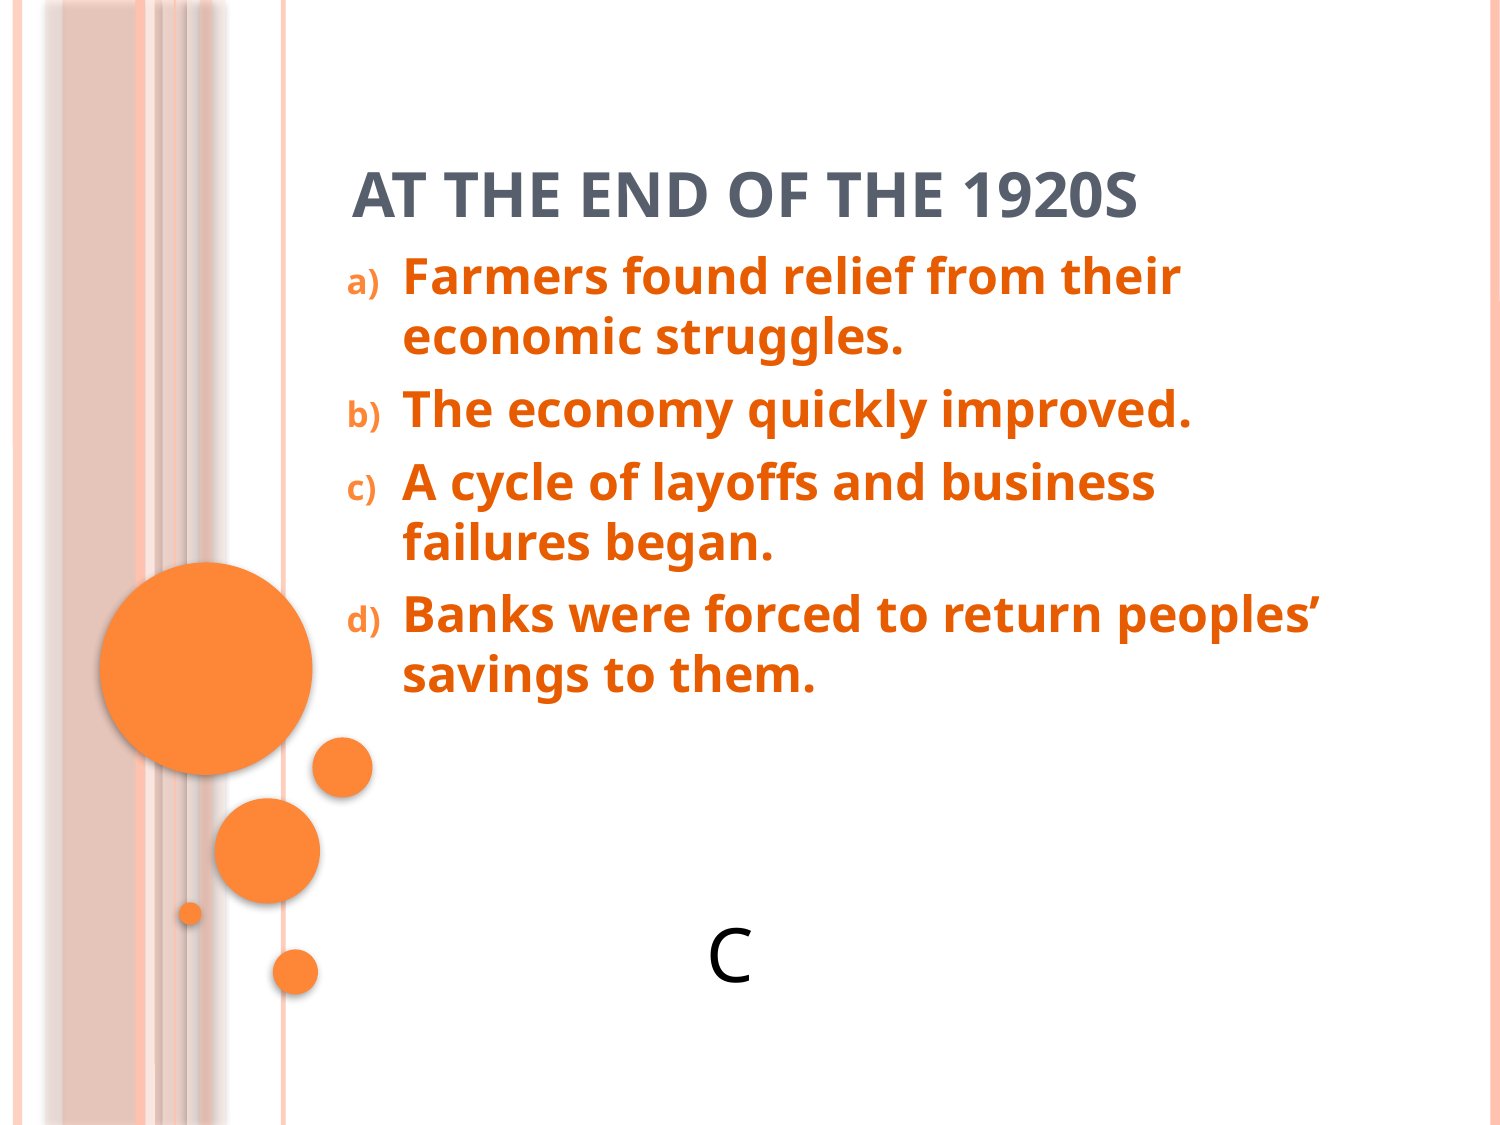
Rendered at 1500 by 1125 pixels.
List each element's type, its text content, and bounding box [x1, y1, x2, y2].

text_box C [691, 899, 769, 1005]
title At the end of the 1920s [337, 50, 1350, 238]
subtitle Farmers found relief from their economic struggles. The economy quickly improved. A cycle of layoffs and business failures began. Banks were forced to return peoples’ savings to them. [331, 237, 1345, 846]
